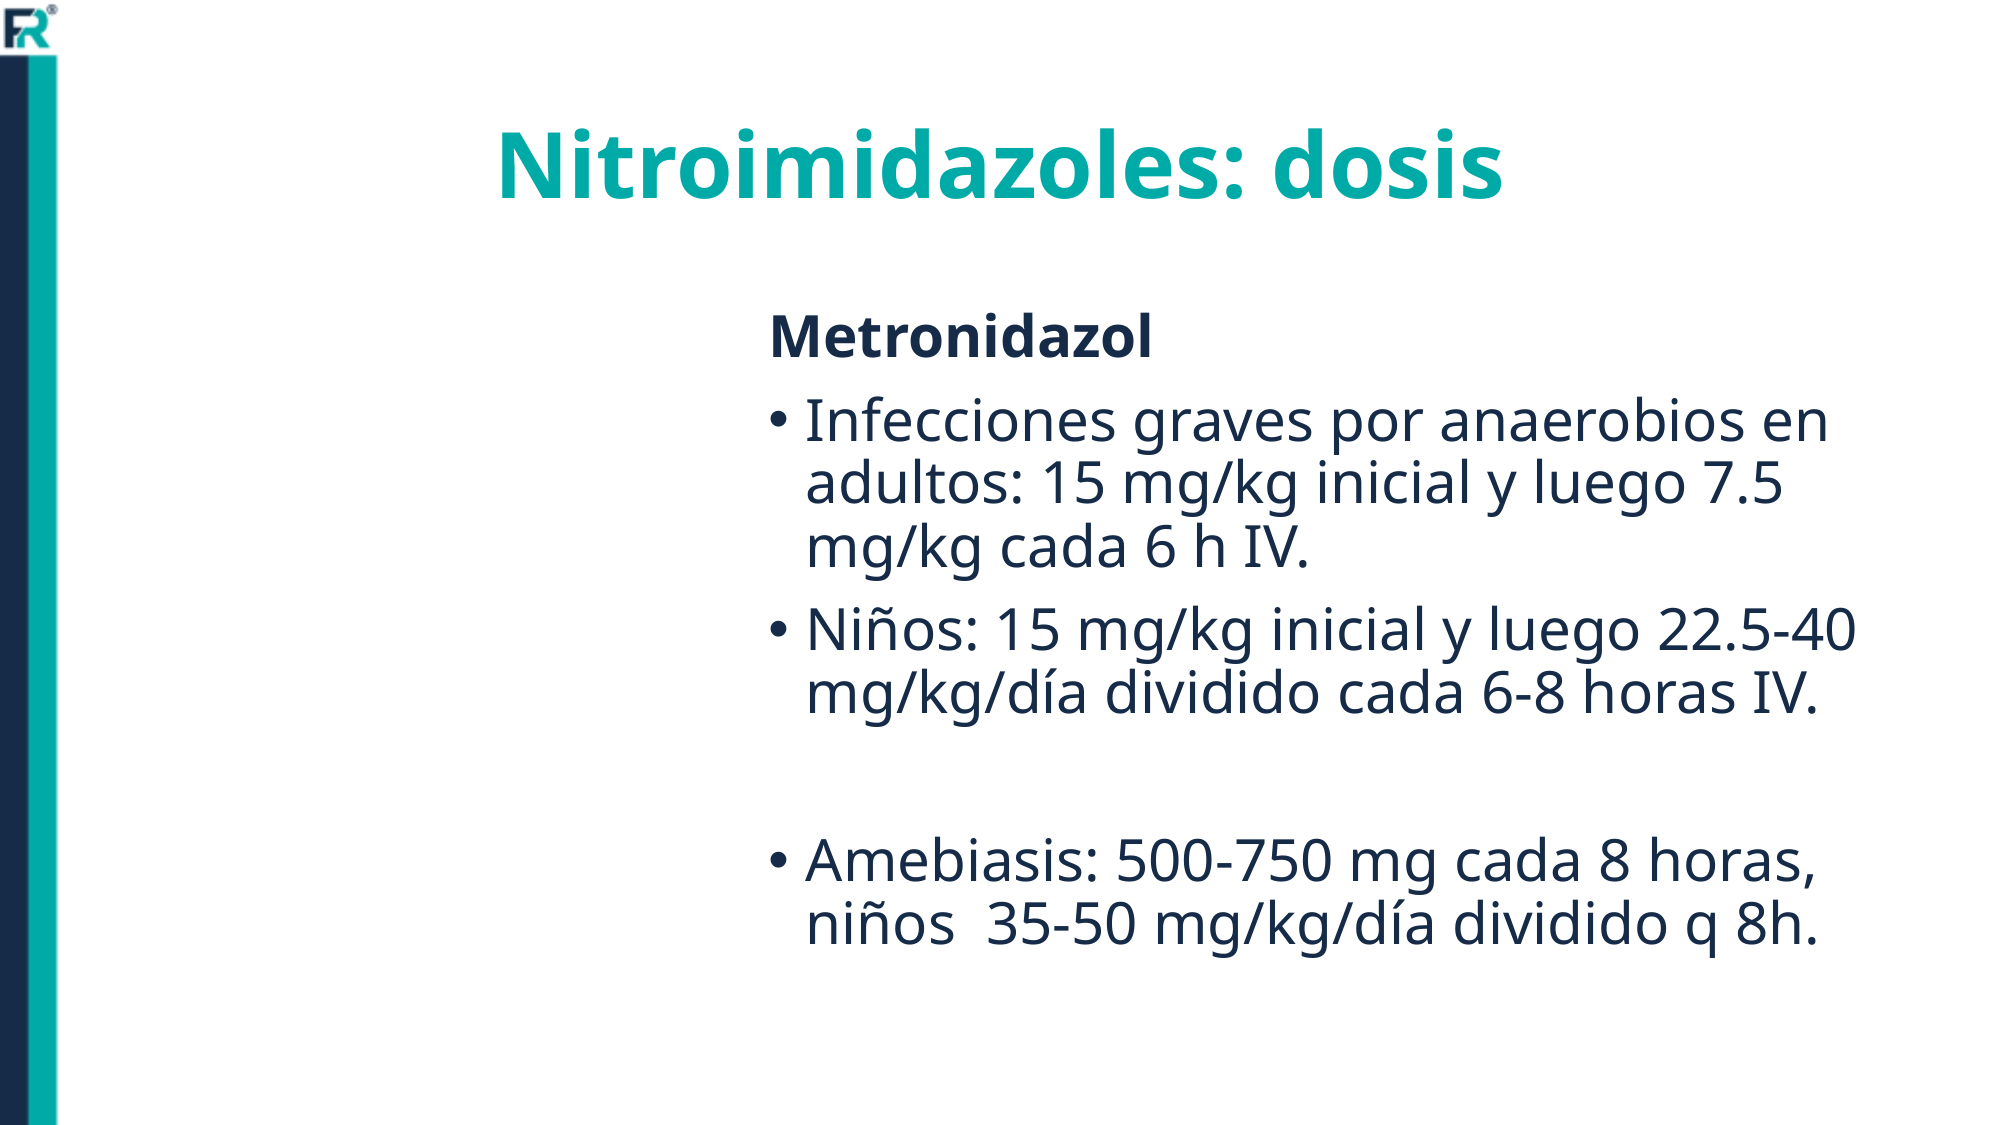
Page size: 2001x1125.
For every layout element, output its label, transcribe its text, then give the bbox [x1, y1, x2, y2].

title Nitroimidazoles: dosis [137, 59, 1863, 278]
list Metronidazol Infecciones graves por anaerobios en adultos: 15 mg/kg inicial y luego 7.5 mg/kg cada 6 h IV. Niños: 15 mg/kg inicial y luego 22.5-40 mg/kg/día dividido cada 6-8 horas IV. Amebiasis: 500-750 mg cada 8 horas, niños 35-50 mg/kg/día dividido q 8h. [753, 299, 1961, 1098]
picture [0, 0, 2001, 1125]
